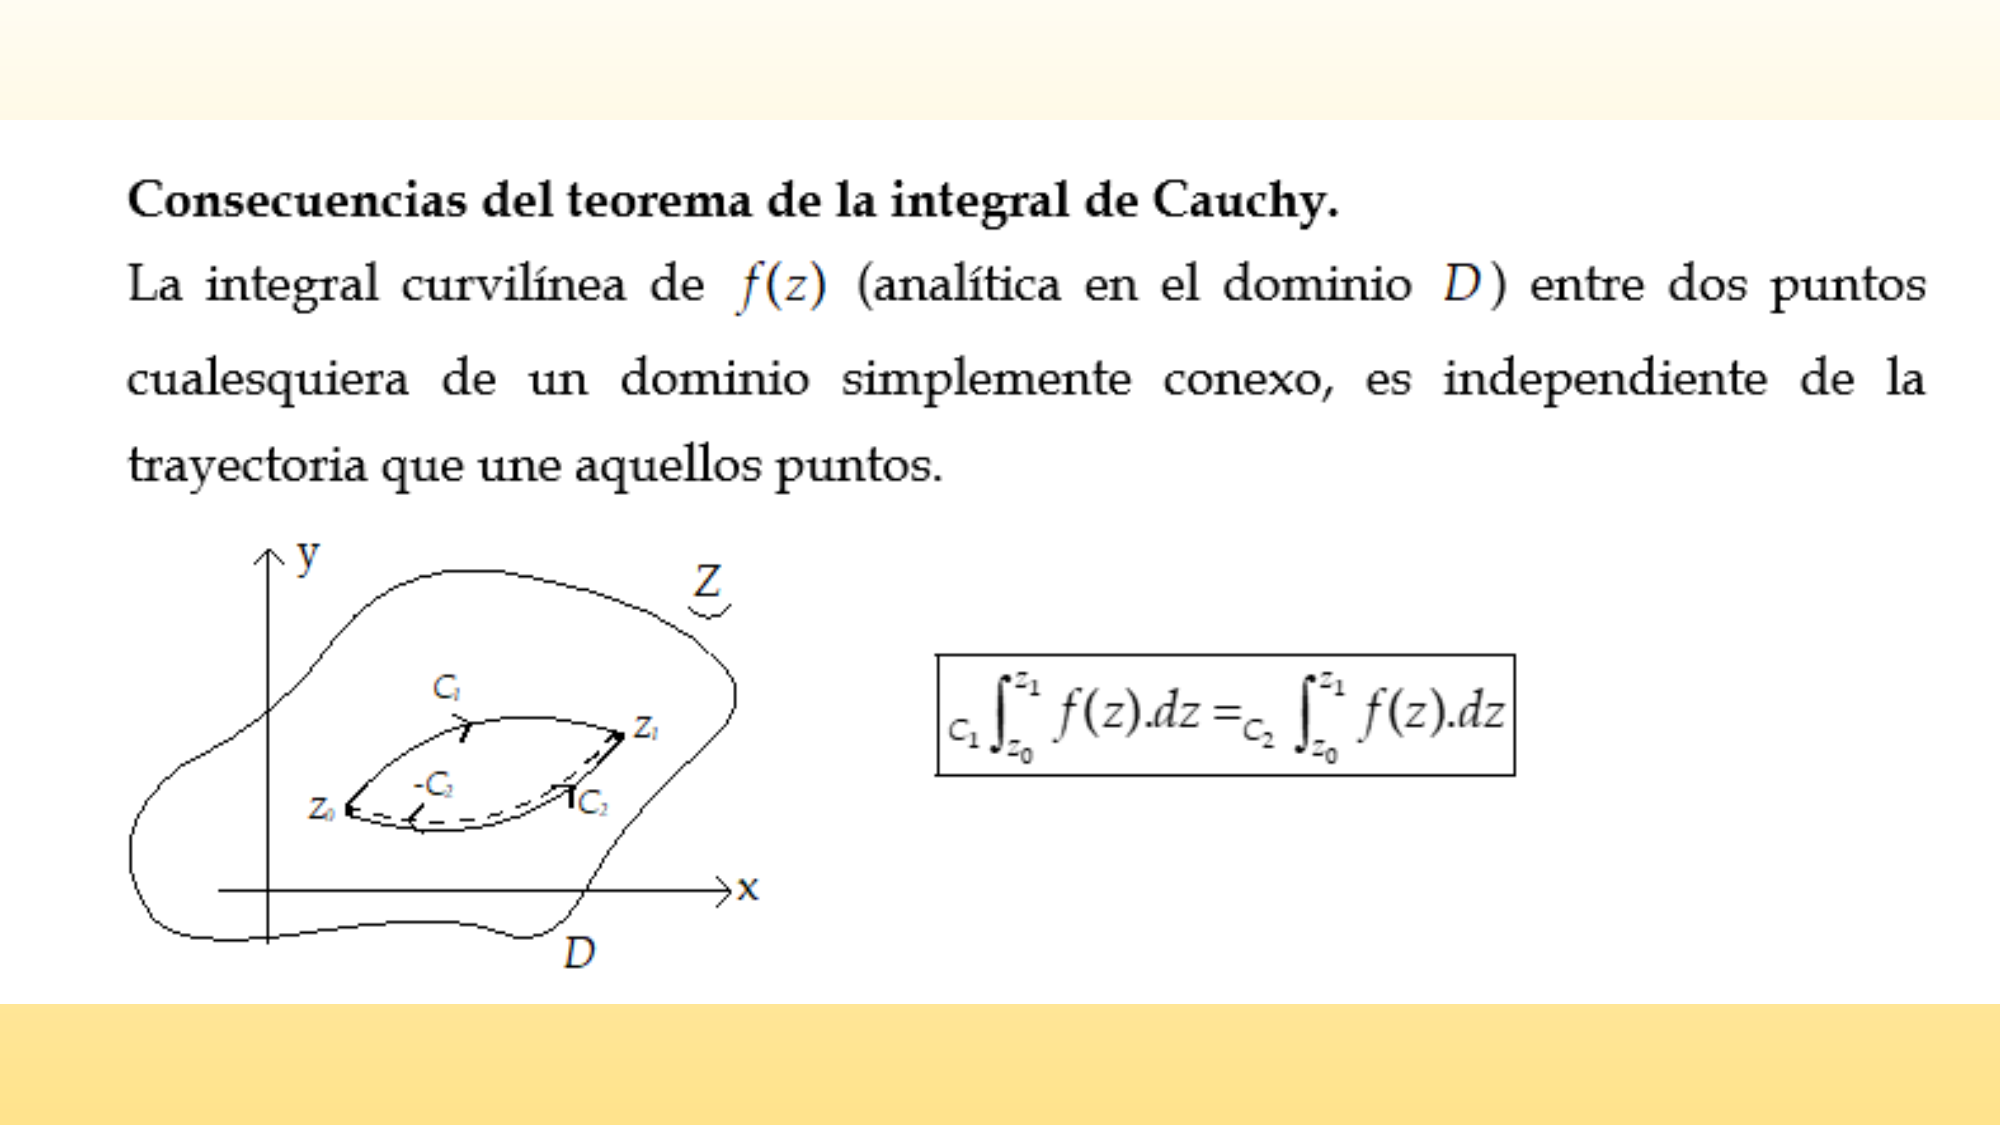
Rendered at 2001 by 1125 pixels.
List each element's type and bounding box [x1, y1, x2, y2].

picture [0, 120, 2000, 1004]
